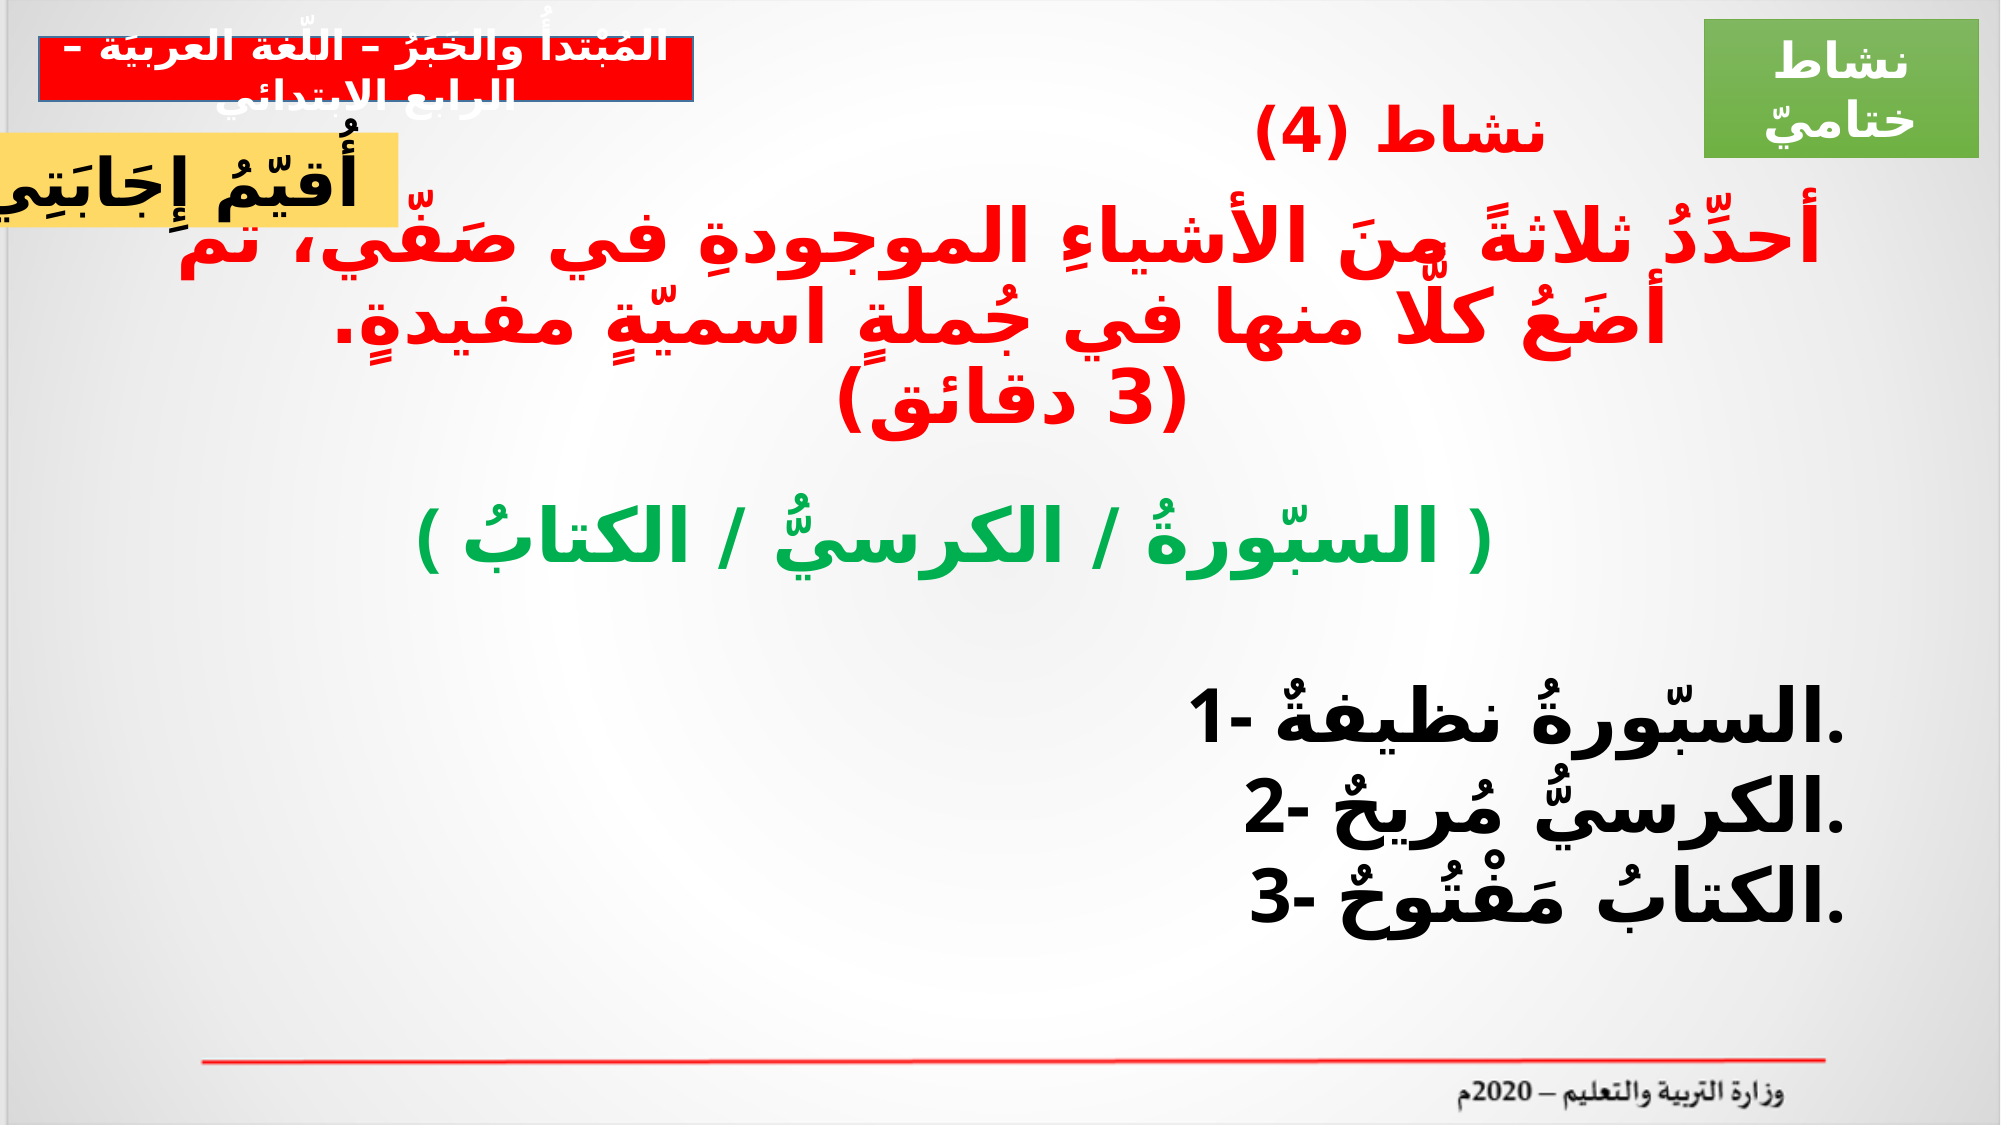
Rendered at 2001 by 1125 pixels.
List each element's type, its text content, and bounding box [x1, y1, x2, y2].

title أحدِّدُ ثلاثةً منَ الأشياءِ الموجودةِ في صَفّي، ثم أضَعُ كلًّا منها في جُملةٍ اسميّةٍ مفيدةٍ. (3 دقائق) [112, 241, 1888, 397]
text_box ( السبّورةُ / الكرسيُّ / الكتابُ ) 1- السبّورةُ نظيفةٌ. 2- الكرسيُّ مُريحٌ. 3- الكتابُ مَفْتُوحٌ. [46, 480, 1882, 1036]
picture [0, 0, 2001, 1125]
text_box المُبْتدأُ والخَبَرُ – اللّغة العربيَة – الرابع الابتدائي [38, 36, 694, 102]
text_box نشاط (4) [1234, 78, 1567, 187]
text_box نشاط ختاميّ [1704, 19, 1979, 158]
text_box أُقيّمُ إِجَابَتِي [0, 132, 399, 228]
